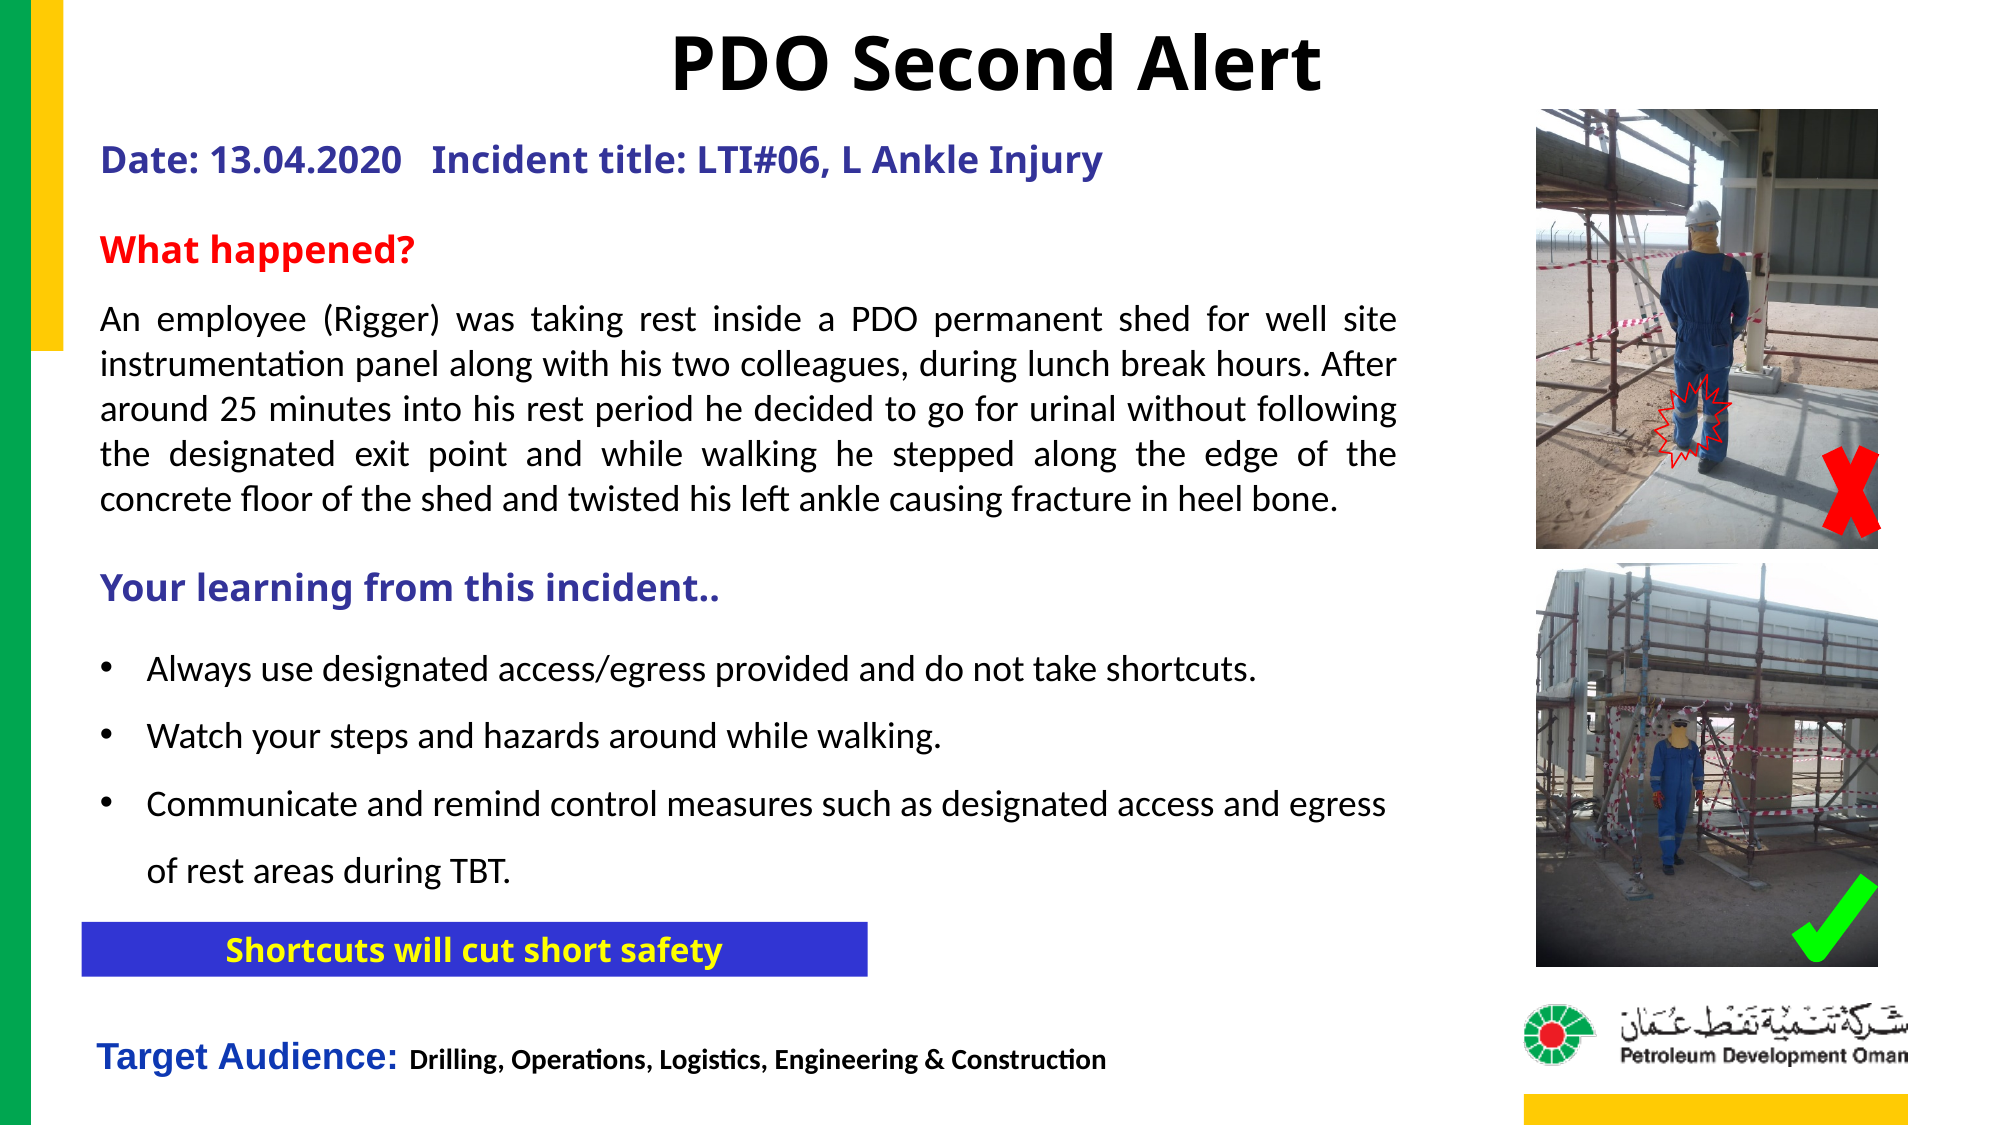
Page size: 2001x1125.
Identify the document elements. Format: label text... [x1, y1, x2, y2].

text_box PDO Second Alert [418, 7, 1576, 113]
picture [1523, 1003, 1908, 1067]
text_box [1831, 449, 1872, 534]
text_box Target Audience: Drilling, Operations, Logistics, Engineering & Construction [81, 1024, 1150, 1085]
text_box Date: 13.04.2020 Incident title: LTI#06, L Ankle Injury What happened? An employee (Rigger) was taking rest inside a PDO permanent shed for well site instrumentation panel along with his two colleagues, during lunch break hours. After around 25 minutes into his rest period he decided to go for urinal without following the designated exit point and while walking he stepped along the edge of the concrete floor of the shed and twisted his left ankle causing fracture in heel bone. Your learning from this incident.. Always use designated access/egress provided and do not take shortcuts. Watch your steps and hazards around while walking. Communicate and remind control measures such as designated access and egress of rest areas during TBT. [84, 128, 1414, 1034]
picture [1536, 563, 1878, 967]
picture [1536, 109, 1878, 549]
